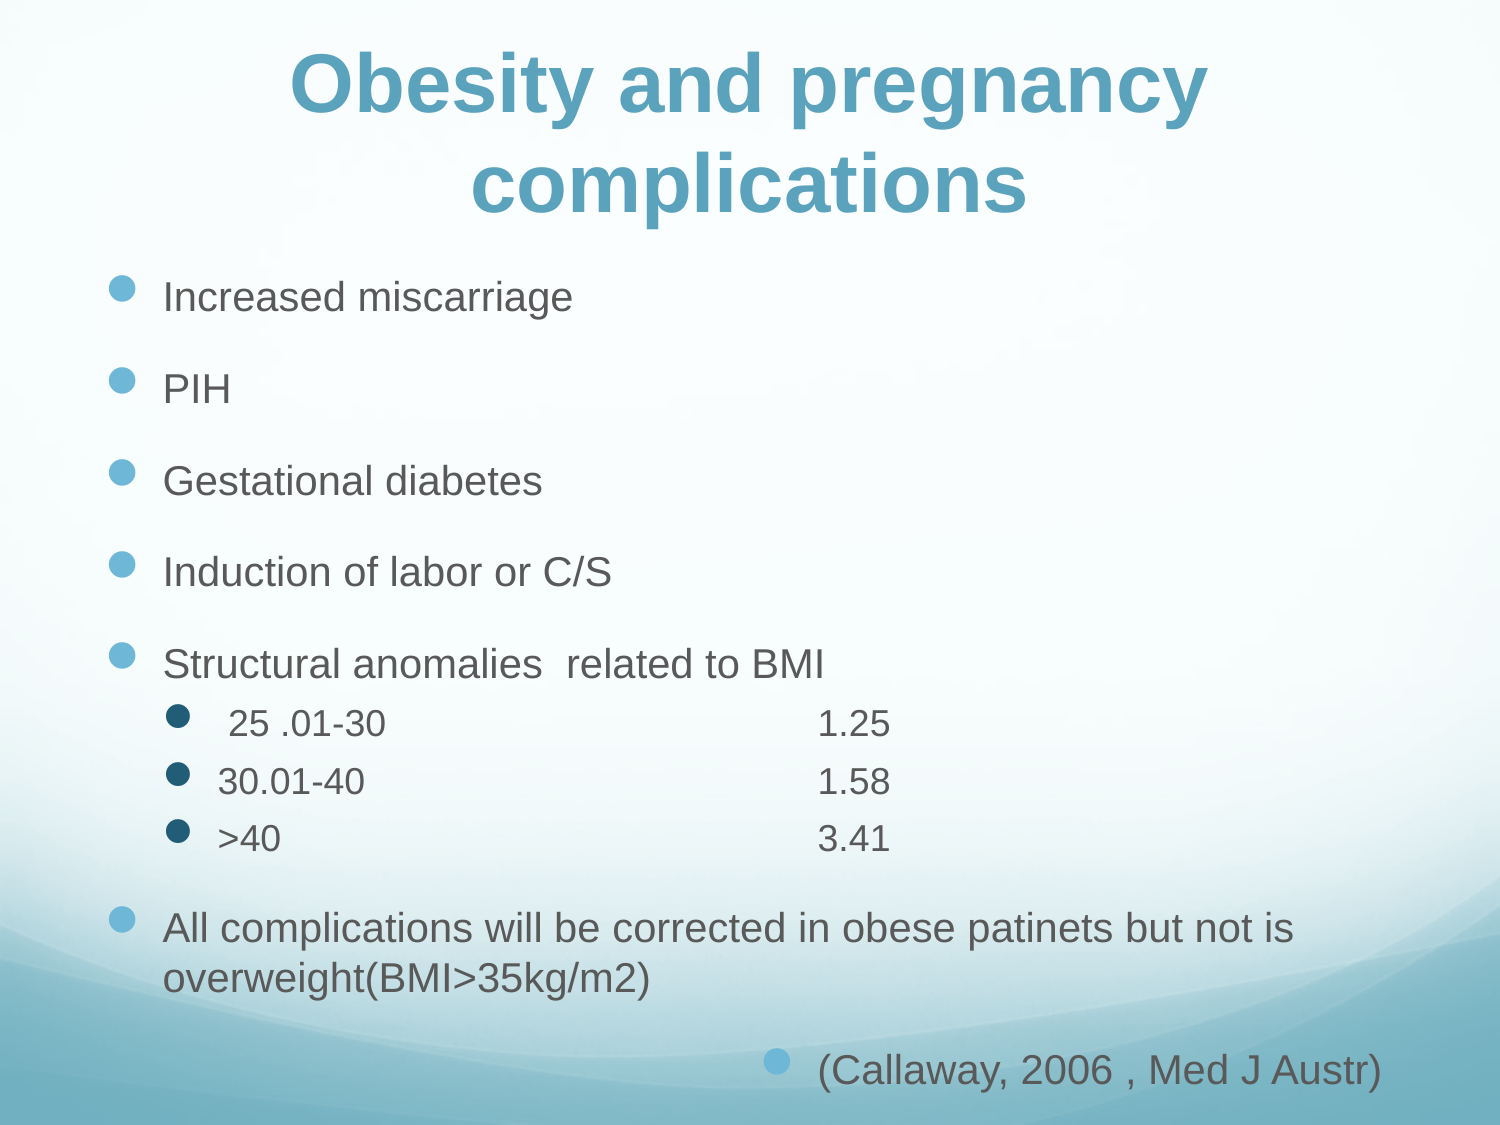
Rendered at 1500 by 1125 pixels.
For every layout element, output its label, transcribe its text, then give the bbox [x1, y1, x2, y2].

list Increased miscarriage PIH Gestational diabetes Induction of labor or C/S Structural anomalies related to BMI 25 .01-30 1.25 30.01-40 1.58 >40 3.41 All complications will be corrected in obese patinets but not is overweight(BMI>35kg/m2) (Callaway, 2006 , Med J Austr) [90, 262, 1410, 975]
title Obesity and pregnancy complications [90, 17, 1410, 237]
